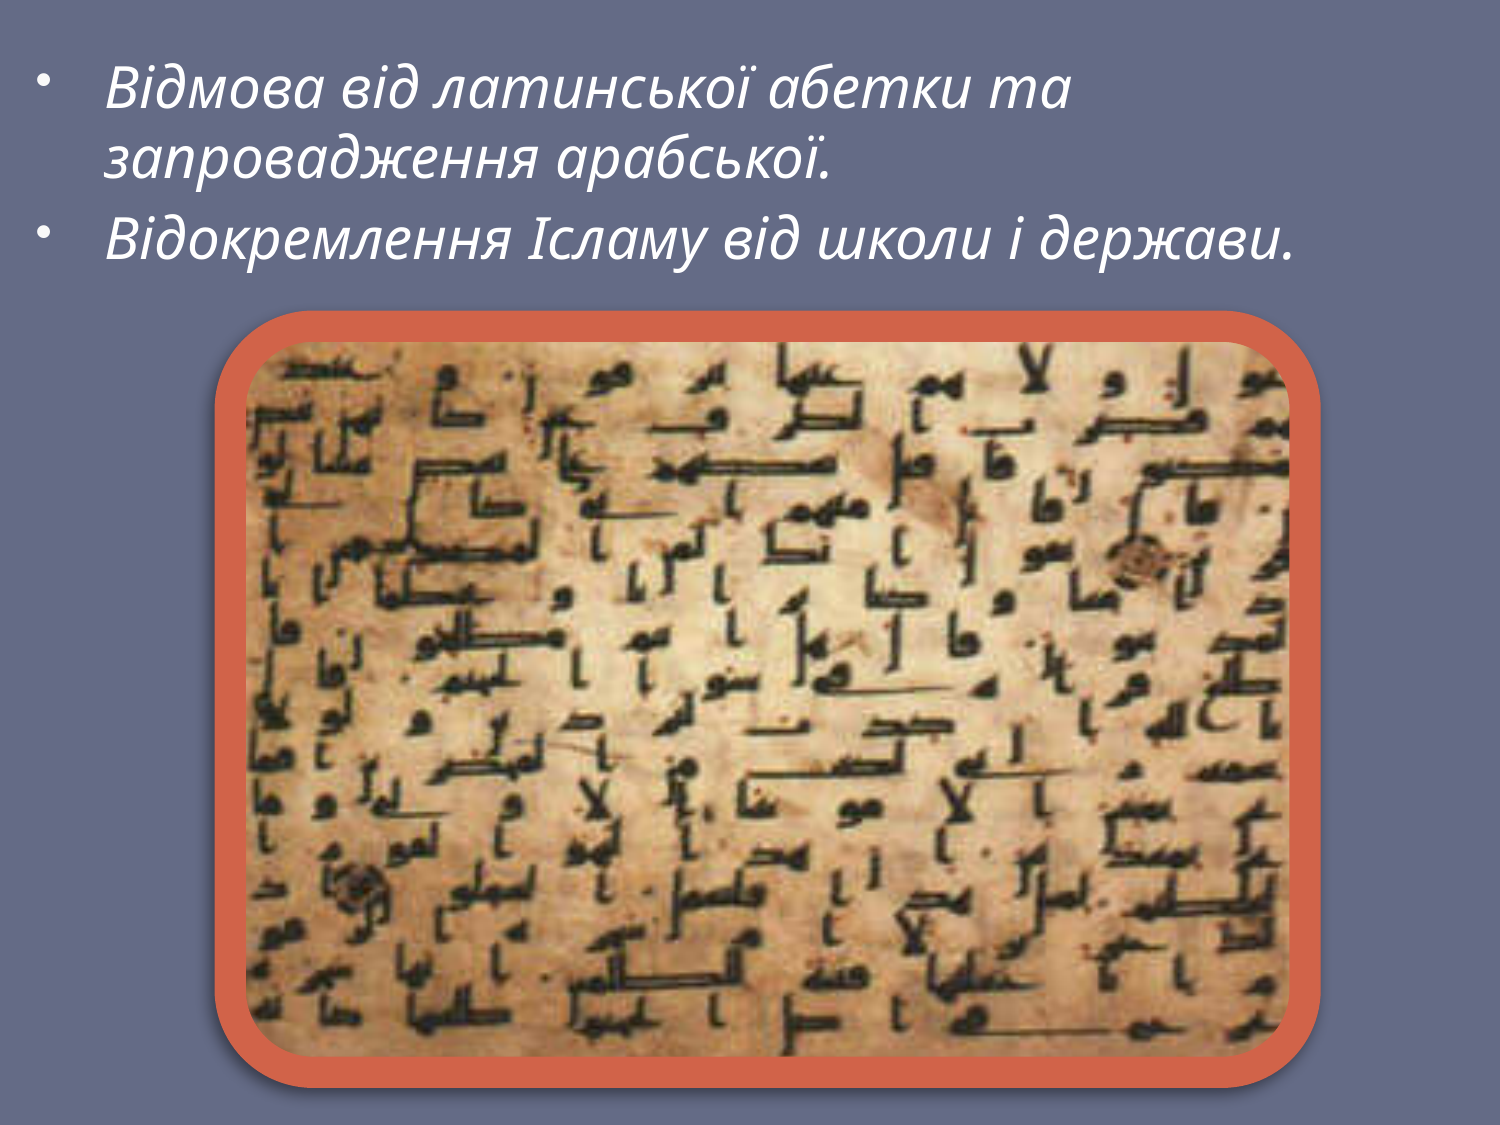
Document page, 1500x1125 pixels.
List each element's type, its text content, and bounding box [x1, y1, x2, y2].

picture [229, 325, 1306, 1073]
list Відмова від латинської абетки та запровадження арабської. Відокремлення Ісламу від школи і держави. [0, 42, 1500, 299]
